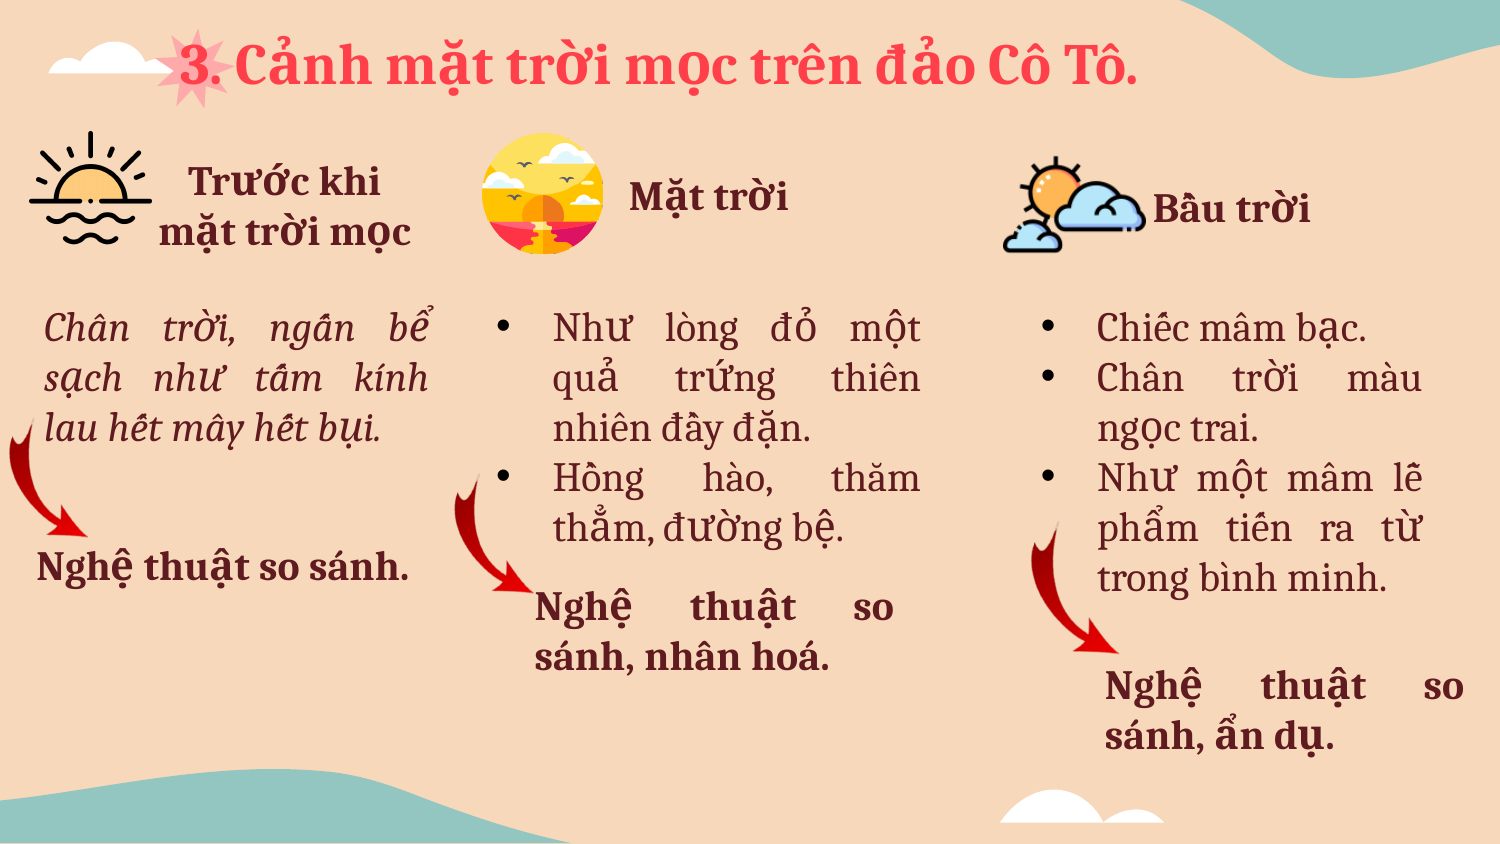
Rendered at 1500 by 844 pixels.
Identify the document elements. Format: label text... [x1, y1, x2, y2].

text_box Như lòng đỏ một quả trứng thiên nhiên đầy đặn. Hồng hào, thăm thẳm, đường bệ. [481, 284, 937, 575]
text_box Chiếc mâm bạc. Chân trời màu ngọc trai. Như một mâm lễ phẩm tiến ra từ trong bình minh. [1025, 284, 1438, 539]
title 3. Cảnh mặt trời mọc trên đảo Cô Tô. [109, 16, 1210, 105]
text_box Nghệ thuật so sánh. [21, 523, 437, 642]
text_box Nghệ thuật so sánh, ẩn dụ. [1089, 642, 1480, 768]
text_box Trước khi mặt trời mọc [137, 138, 431, 269]
text_box Nghệ thuật so sánh, nhân hoá. [519, 563, 910, 689]
picture [1004, 515, 1155, 657]
picture [0, 412, 120, 548]
text_box Chân trời, ngấn bể sạch như tấm kính lau hết mây hết bụi. [29, 284, 445, 544]
text_box Mặt trời [607, 153, 858, 213]
picture [29, 126, 152, 249]
picture [437, 468, 566, 601]
picture [1002, 133, 1146, 277]
picture [482, 133, 603, 254]
text_box Bầu trời [1149, 165, 1381, 224]
